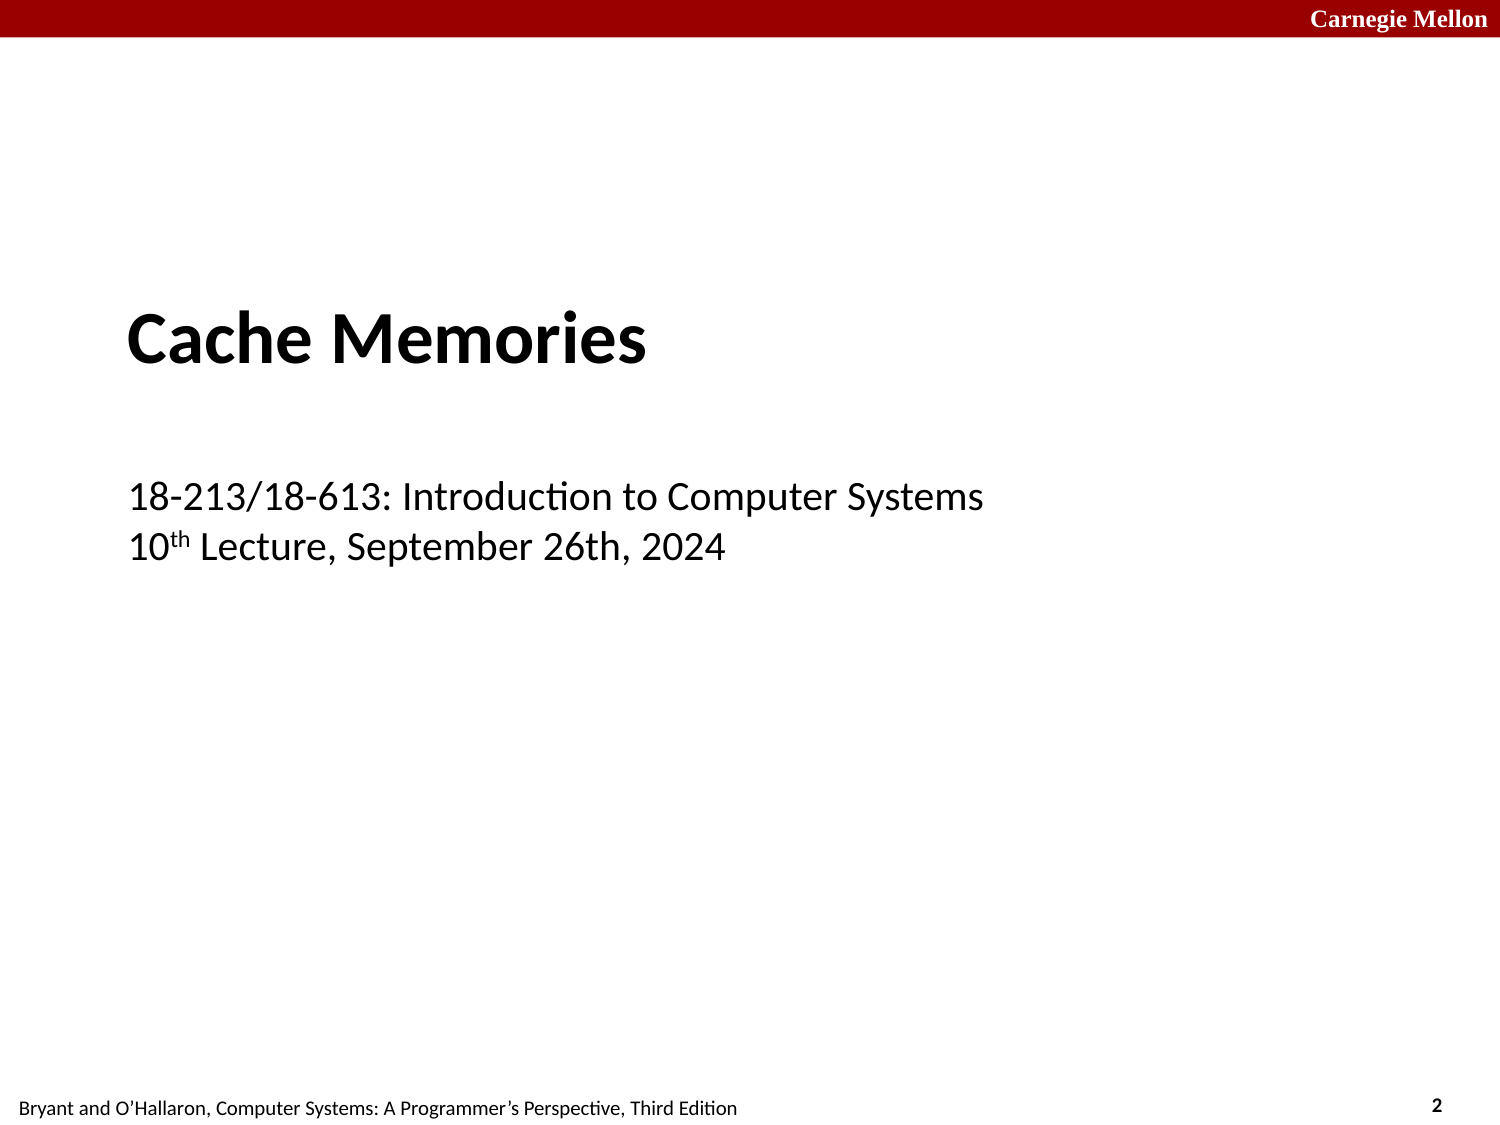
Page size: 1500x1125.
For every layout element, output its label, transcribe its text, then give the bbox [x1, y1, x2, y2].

title Cache Memories 18-213/18-613: Introduction to Computer Systems 10th Lecture, September 26th, 2024 [112, 249, 1426, 608]
